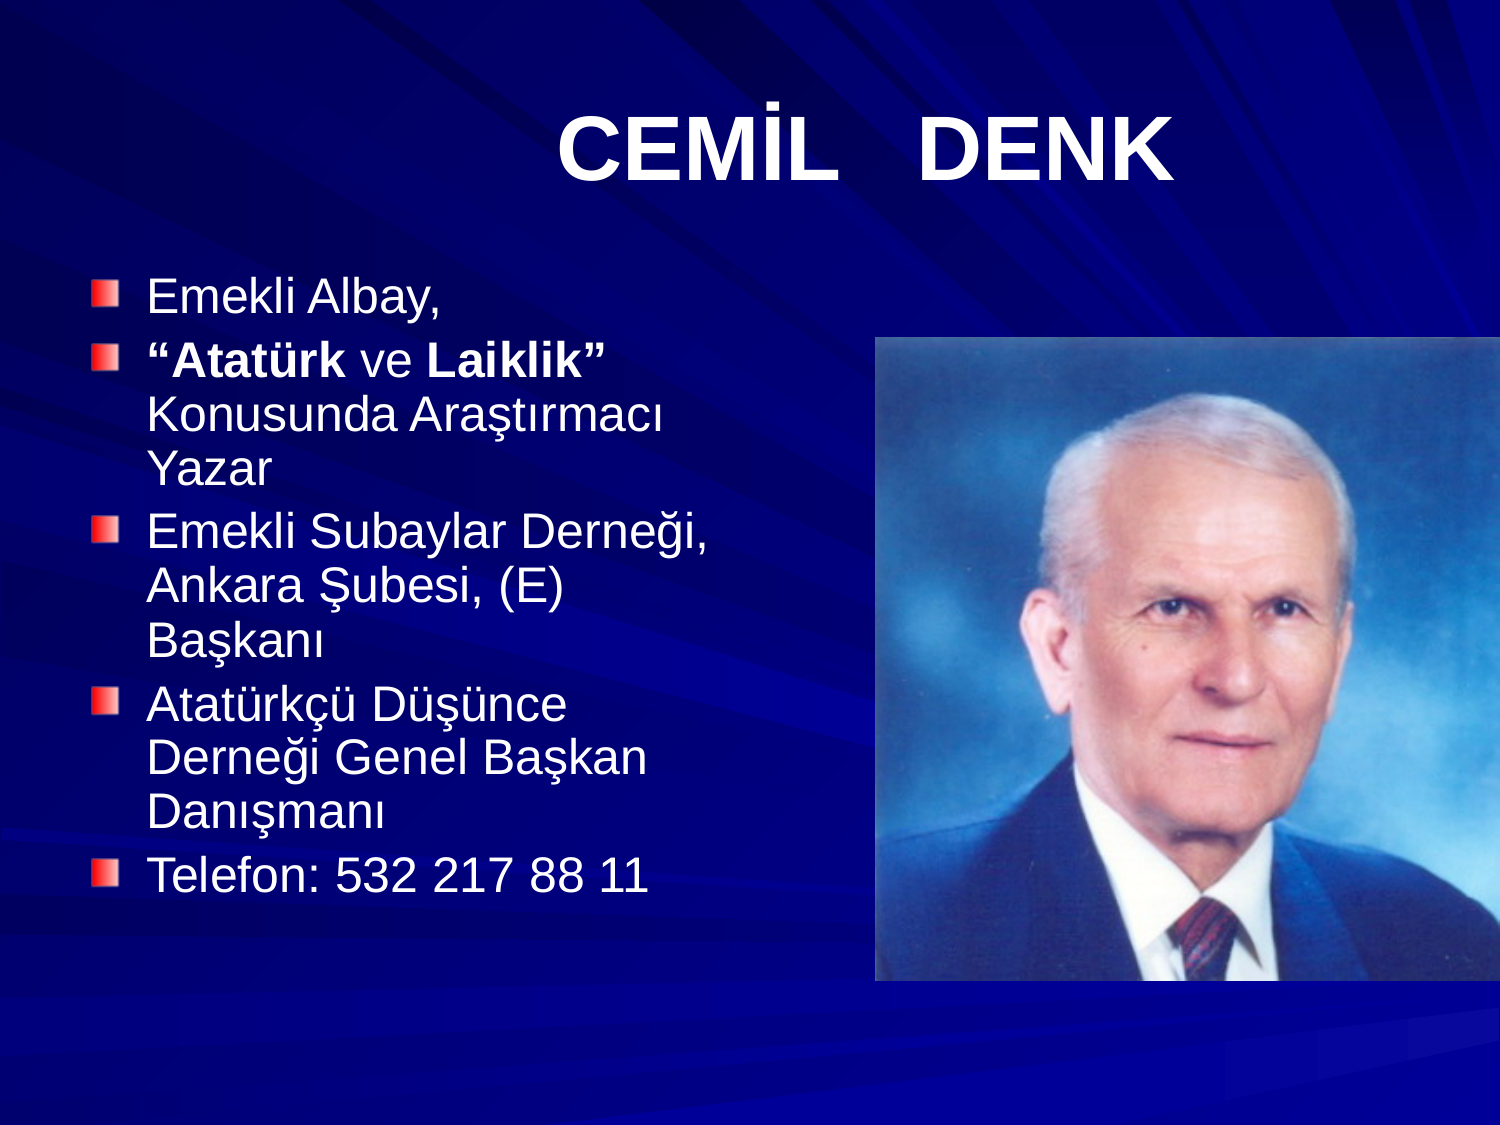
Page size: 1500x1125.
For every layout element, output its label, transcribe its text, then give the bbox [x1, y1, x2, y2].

picture [90, 514, 122, 546]
list Emekli Albay, “Atatürk ve Laiklik” Konusunda Araştırmacı Yazar Emekli Subaylar Derneği, Ankara Şubesi, (E) Başkanı Atatürkçü Düşünce Derneği Genel Başkan Danışmanı Telefon: 532 217 88 11 [74, 262, 737, 1006]
title CEMİL DENK [258, 49, 1500, 238]
picture [90, 857, 122, 890]
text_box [874, 337, 1500, 981]
picture [90, 342, 122, 374]
picture [90, 685, 122, 718]
picture [90, 278, 122, 310]
